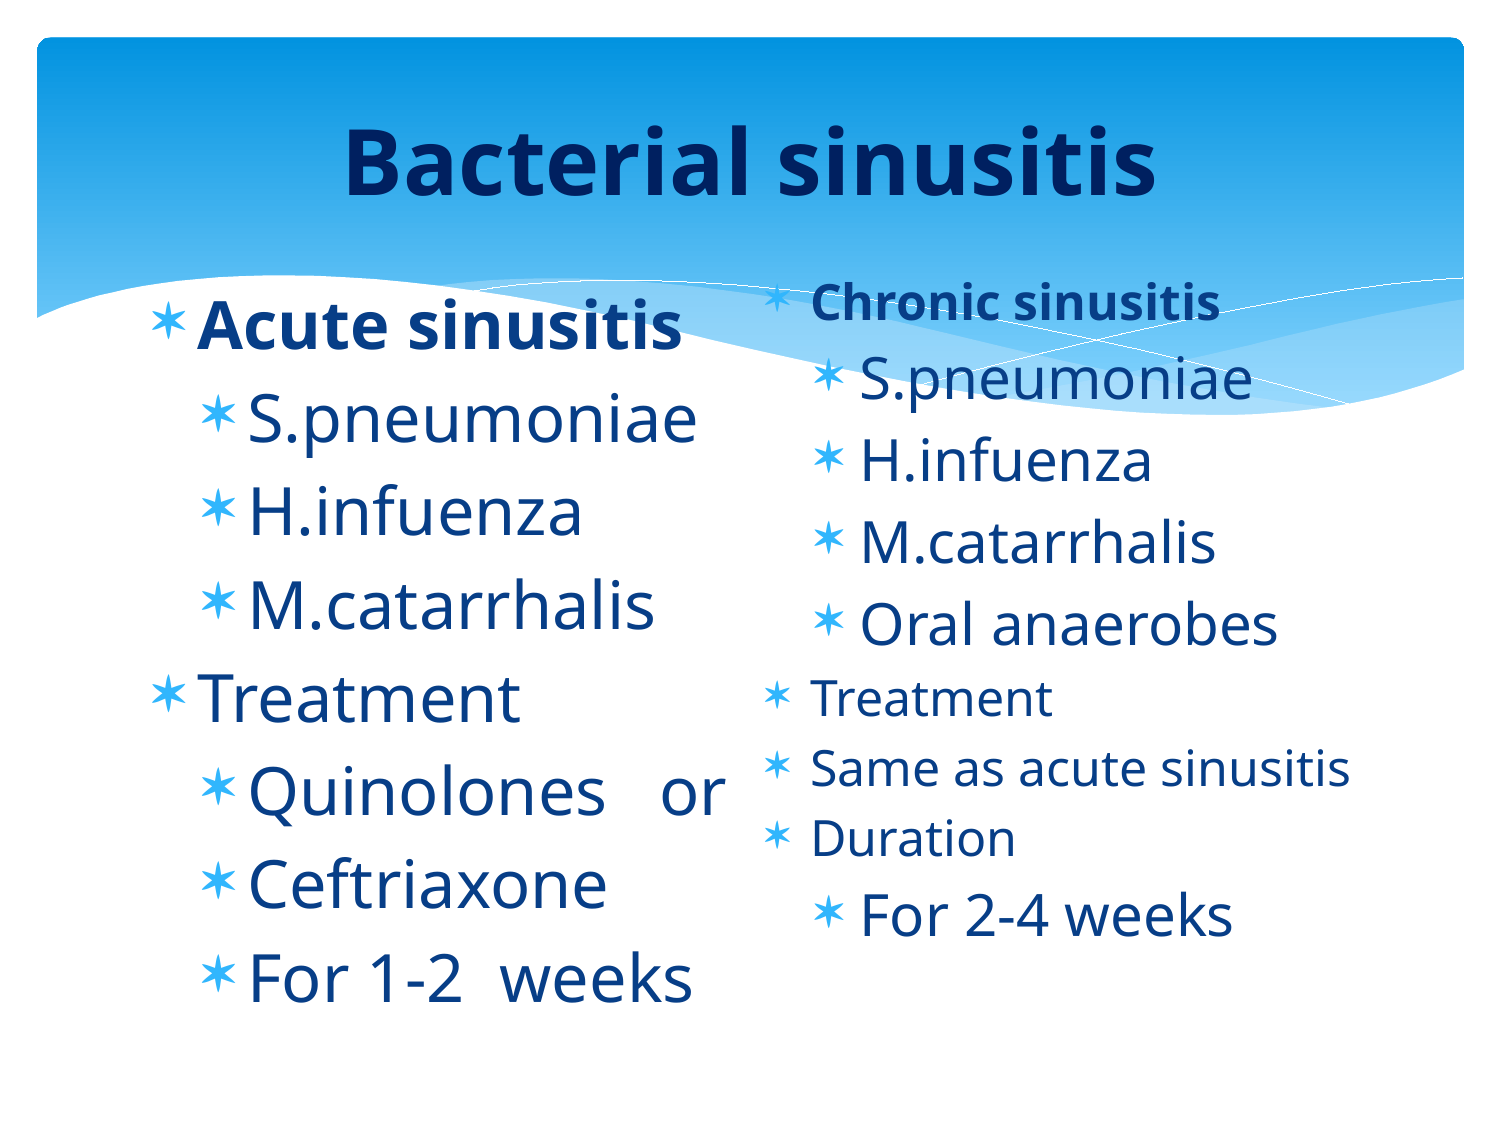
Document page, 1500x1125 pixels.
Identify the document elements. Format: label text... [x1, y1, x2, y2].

title Bacterial sinusitis [75, 55, 1425, 261]
list Chronic sinusitis S.pneumoniae H.infuenza M.catarrhalis Oral anaerobes Treatment Same as acute sinusitis Duration For 2-4 weeks [750, 262, 1425, 725]
list Acute sinusitis S.pneumoniae H.infuenza M.catarrhalis Treatment Quinolones or Ceftriaxone For 1-2 weeks [137, 275, 765, 841]
